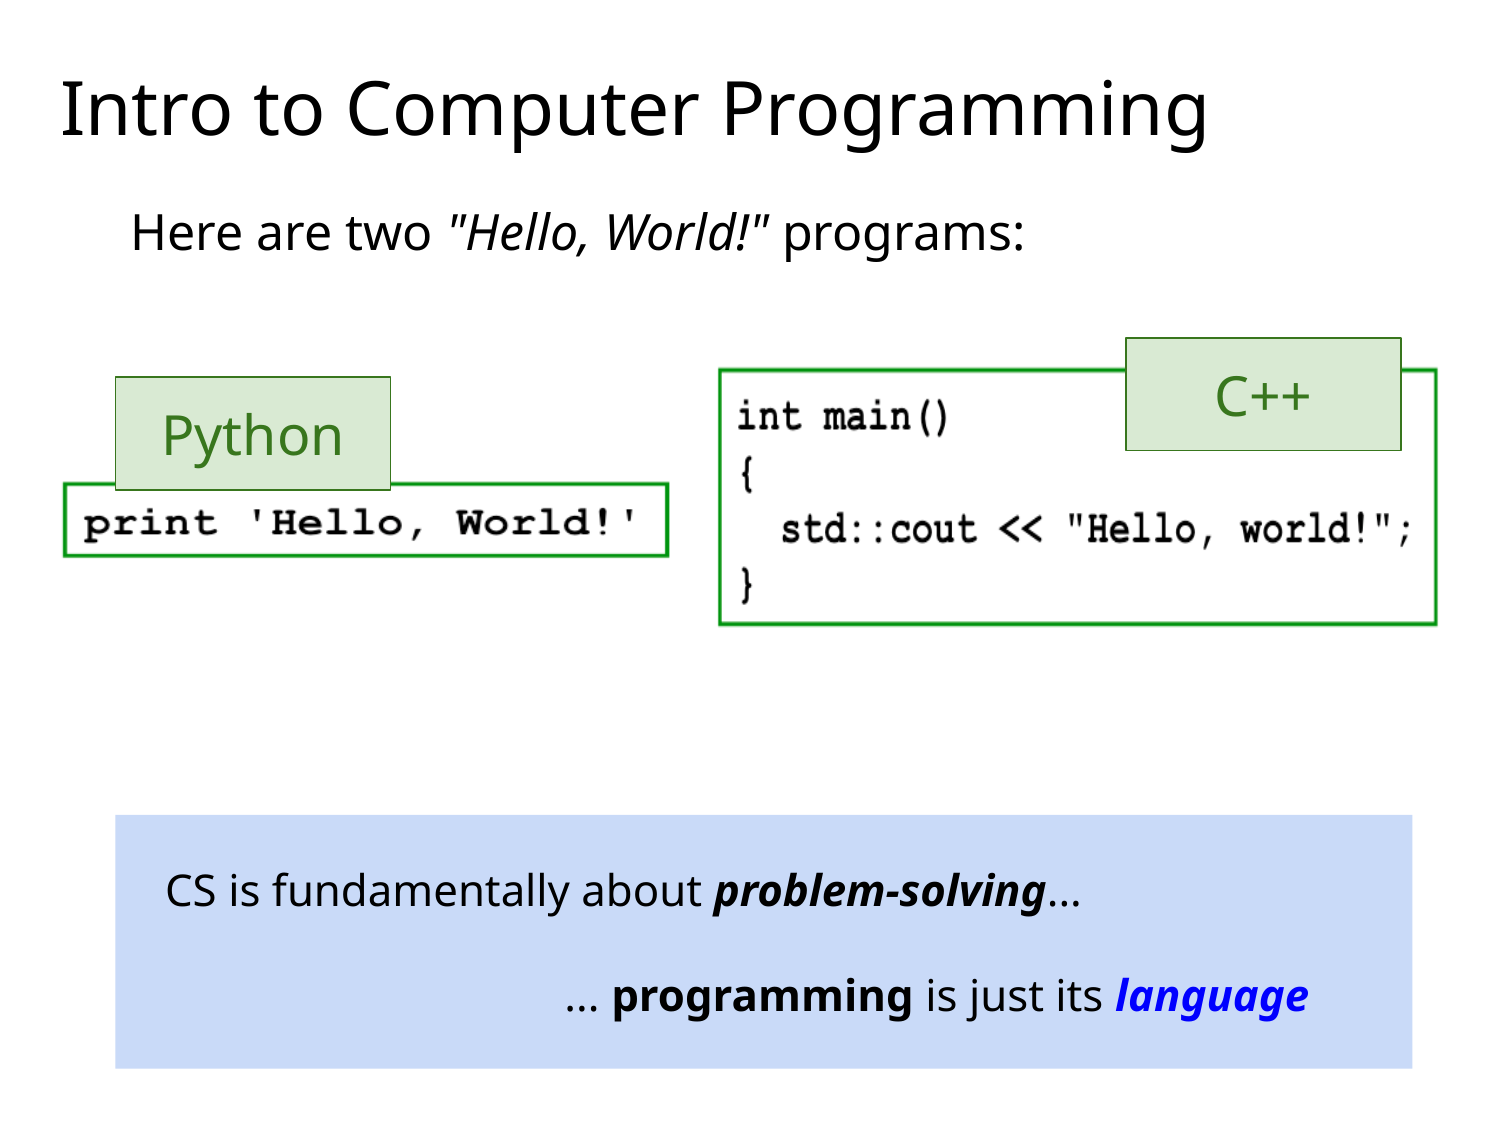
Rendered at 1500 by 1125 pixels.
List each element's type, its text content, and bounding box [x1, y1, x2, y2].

picture [709, 349, 1451, 646]
title Intro to Computer Programming [45, 45, 1455, 180]
list C++ [1125, 337, 1402, 347]
picture [49, 466, 698, 570]
list Python [115, 377, 391, 465]
text_box Here are two "Hello, World!" programs: [115, 189, 1233, 272]
list CS is fundamentally about problem-solving... ... programming is just its language [115, 814, 1413, 1069]
